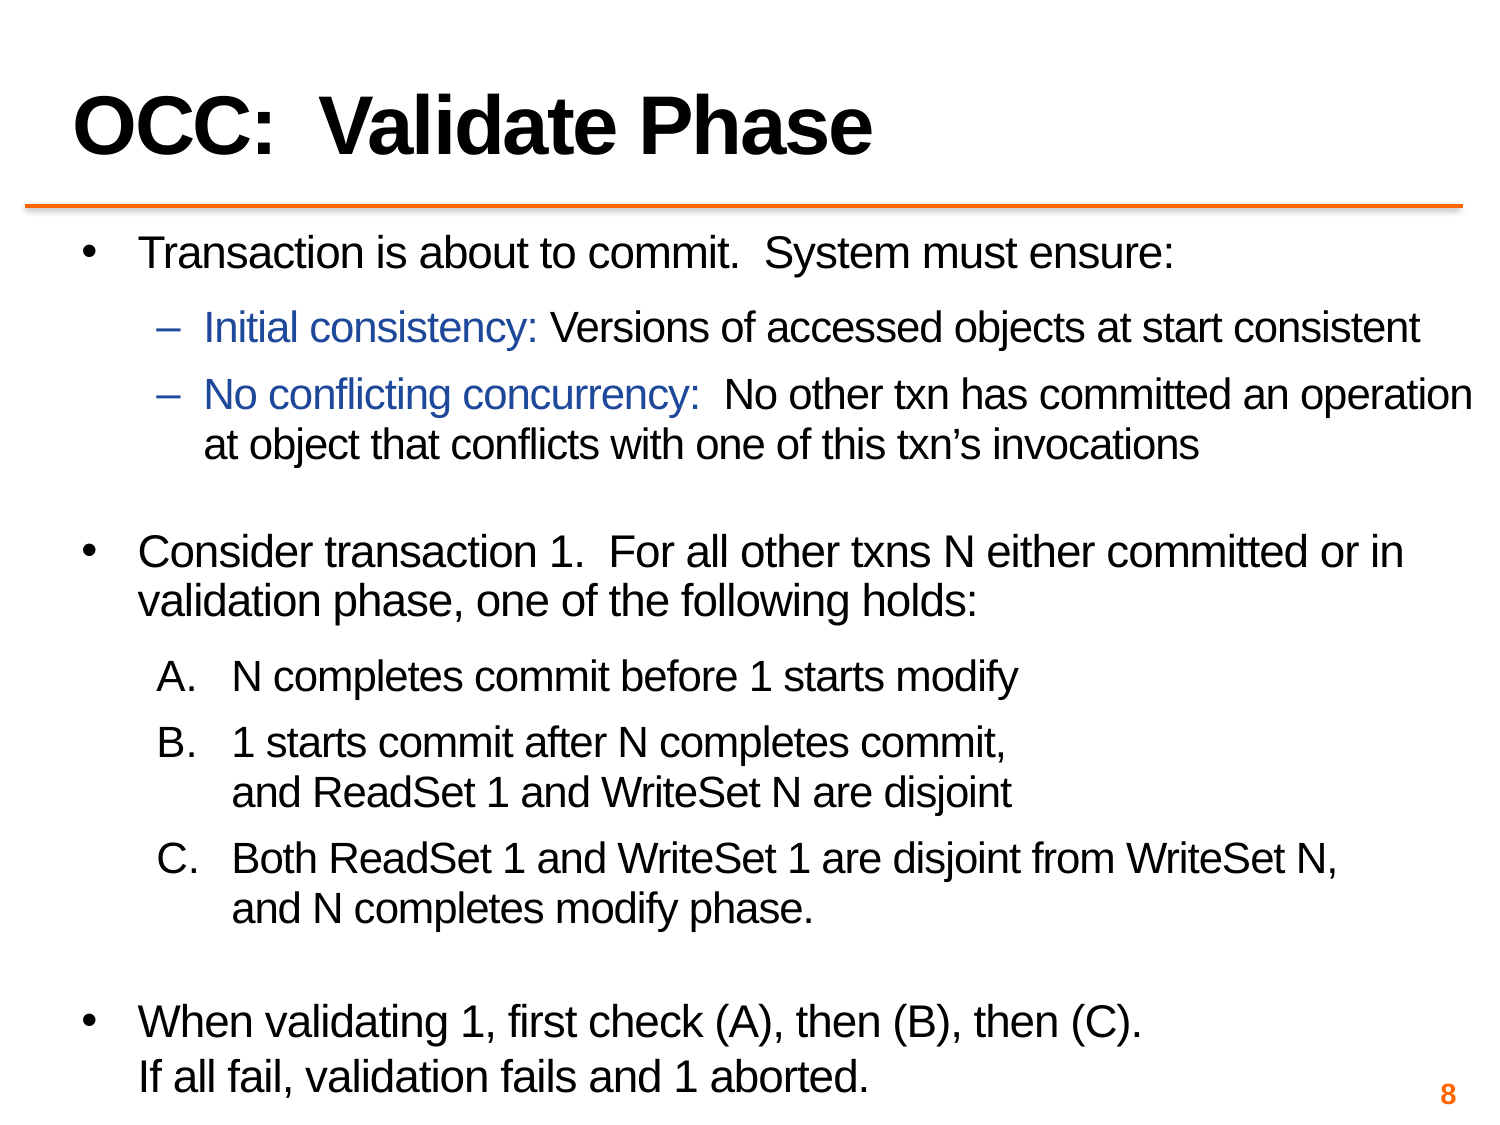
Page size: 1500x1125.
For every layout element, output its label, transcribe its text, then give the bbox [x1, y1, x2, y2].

title OCC: Validate Phase [57, 2, 1463, 178]
slide_number 8 [1112, 1074, 1463, 1110]
list Transaction is about to commit. System must ensure: Initial consistency: Versions of accessed objects at start consistent No conflicting concurrency: No other txn has committed an operation at object that conflicts with one of this txn’s invocations Consider transaction 1. For all other txns N either committed or in validation phase, one of the following holds: N completes commit before 1 starts modify 1 starts commit after N completes commit, and ReadSet 1 and WriteSet N are disjoint Both ReadSet 1 and WriteSet 1 are disjoint from WriteSet N, and N completes modify phase. When validating 1, first check (A), then (B), then (C). If all fail, validation fails and 1 aborted. [75, 216, 1500, 1125]
